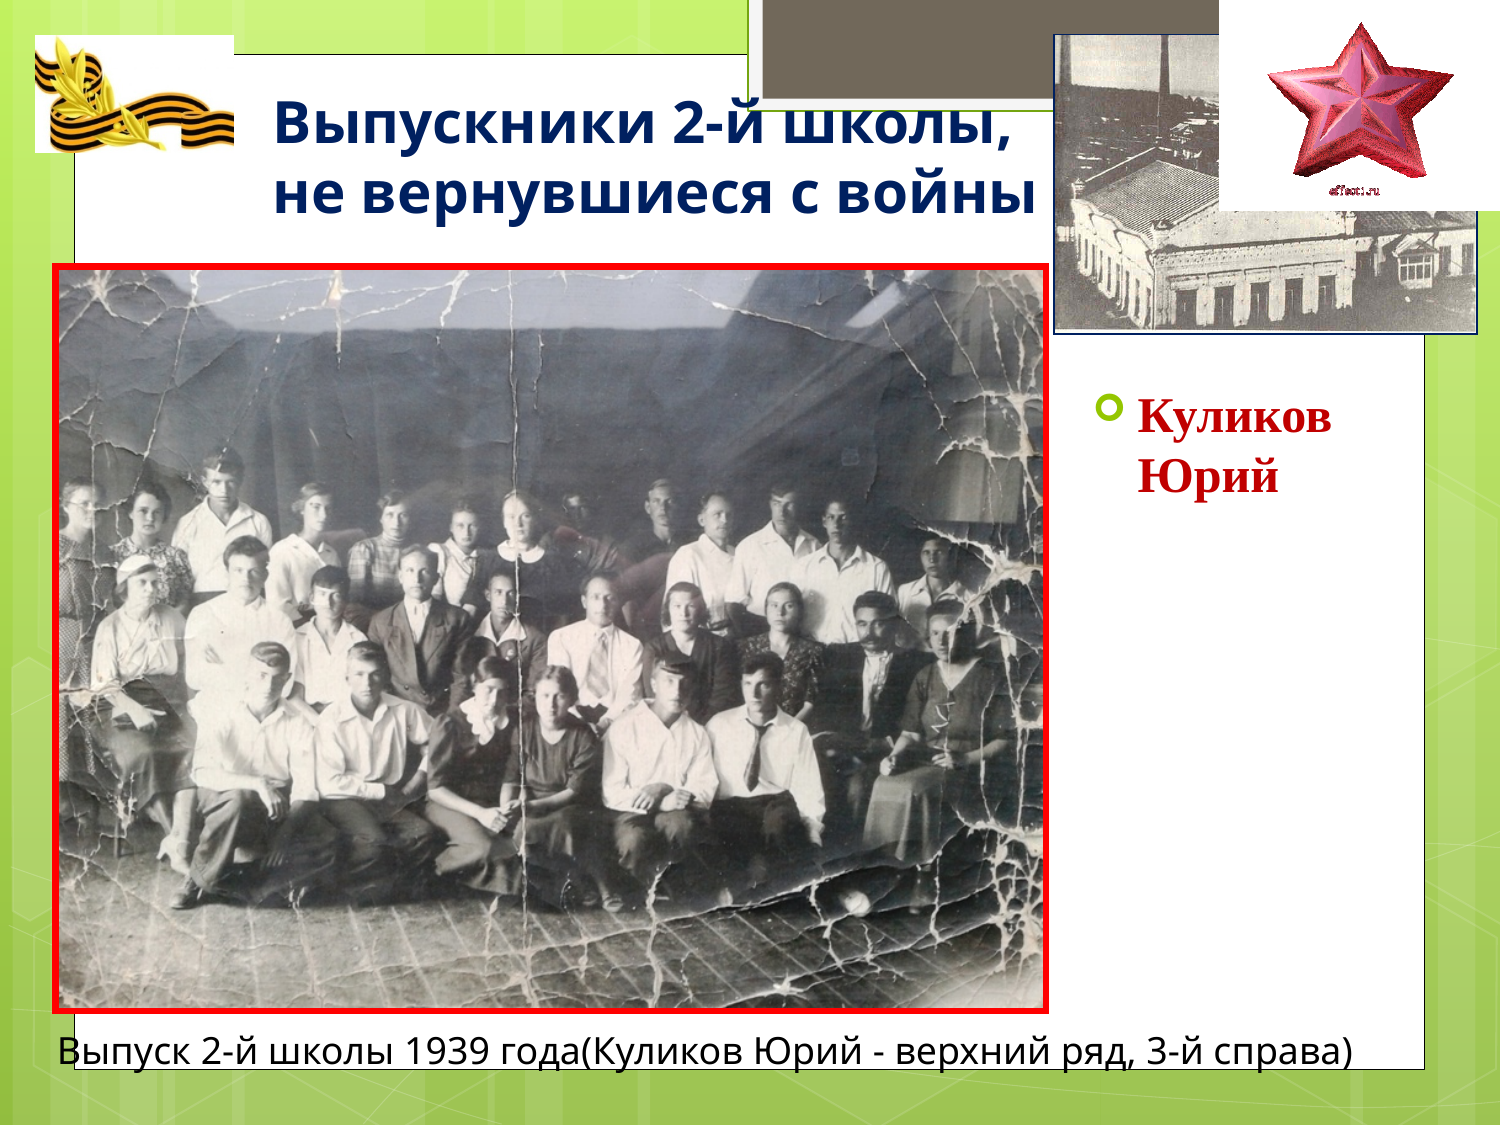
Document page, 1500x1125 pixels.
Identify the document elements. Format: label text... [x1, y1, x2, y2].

list Куликов Юрий [1066, 375, 1442, 539]
text_box Выпуск 2-й школы 1939 года(Куликов Юрий - верхний ряд, 3-й справа) [42, 1019, 1369, 1080]
picture [58, 269, 1044, 1008]
picture [1054, 0, 1500, 334]
picture [34, 34, 234, 153]
title Выпускники 2-й школы, не вернувшиеся с войны [257, 45, 1048, 233]
